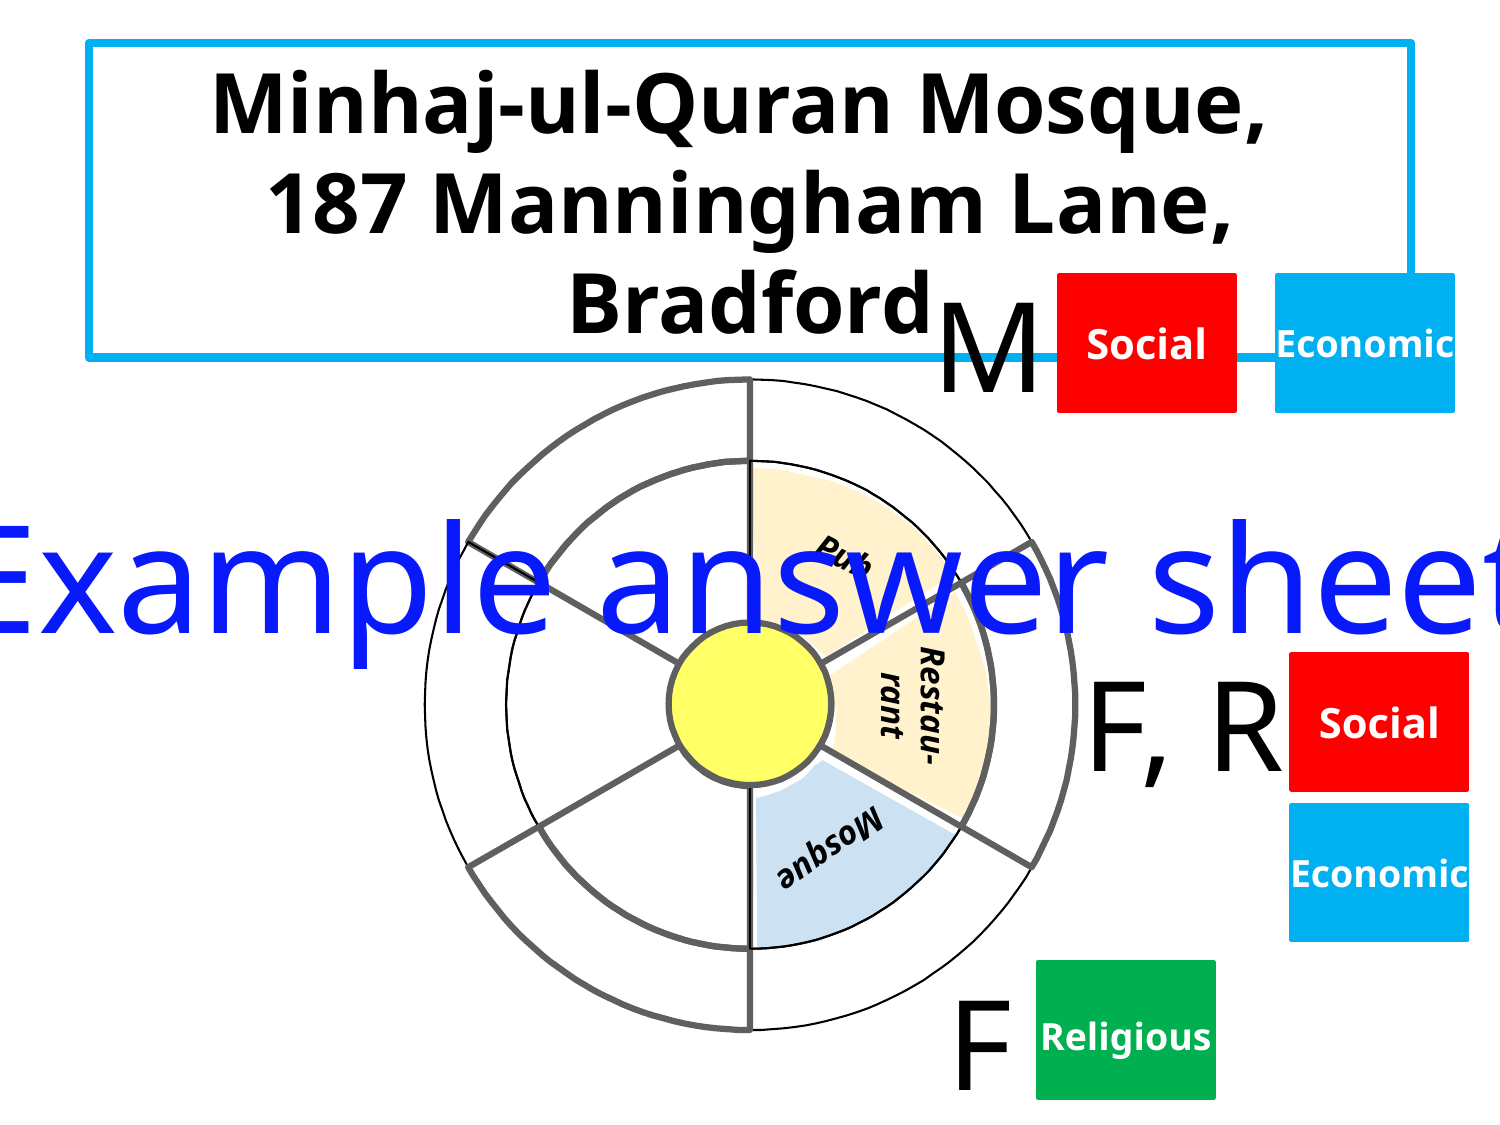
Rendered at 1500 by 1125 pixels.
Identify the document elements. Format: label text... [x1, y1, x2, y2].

text_box Social [1057, 273, 1237, 413]
text_box Example answer sheet [0, 475, 419, 671]
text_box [424, 379, 1076, 1031]
text_box Example answer sheet [1080, 475, 1500, 671]
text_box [1268, 275, 1461, 411]
text_box M [917, 259, 1061, 377]
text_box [1033, 962, 1219, 1098]
text_box F [933, 1038, 1028, 1124]
text_box F, R [1080, 671, 1299, 804]
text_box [1283, 804, 1476, 941]
text_box Minhaj-ul-Quran Mosque, 187 Manningham Lane, Bradford [88, 42, 1411, 358]
text_box Social [1289, 652, 1469, 792]
